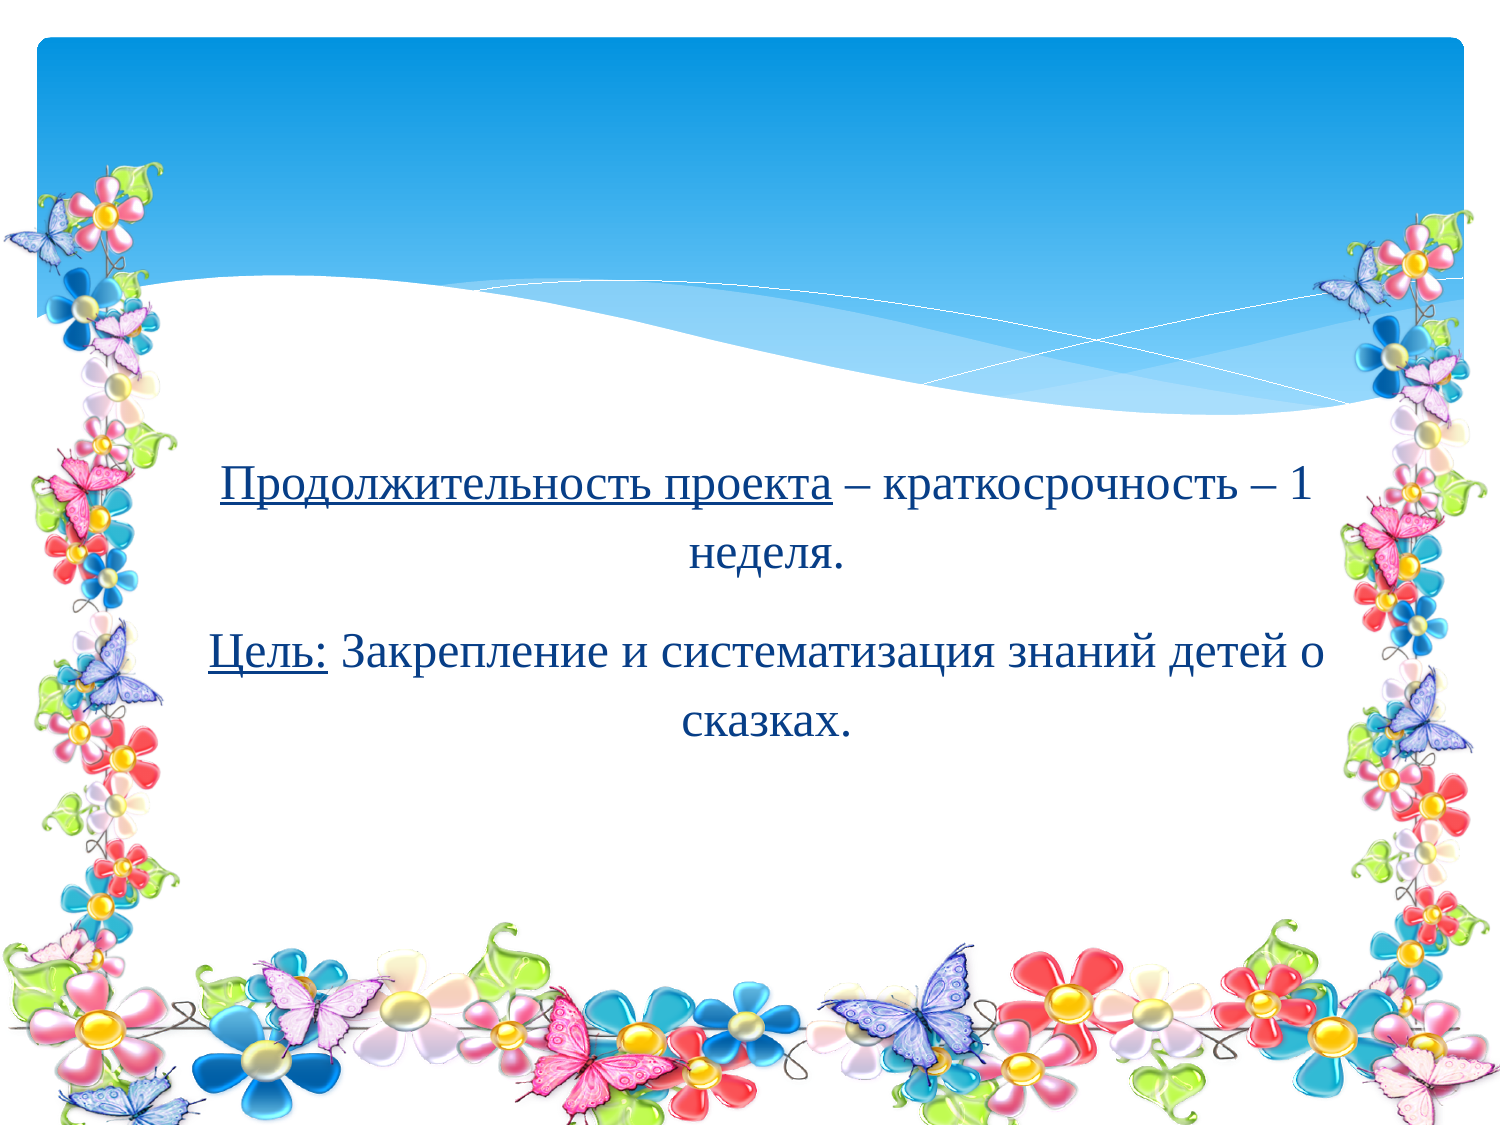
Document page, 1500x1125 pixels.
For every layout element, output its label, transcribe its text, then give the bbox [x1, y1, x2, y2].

picture [0, 161, 1500, 1125]
list Продолжительность проекта – краткосрочность – 1 неделя. Цель: Закрепление и систематизация знаний детей о сказках. [181, 432, 1309, 914]
